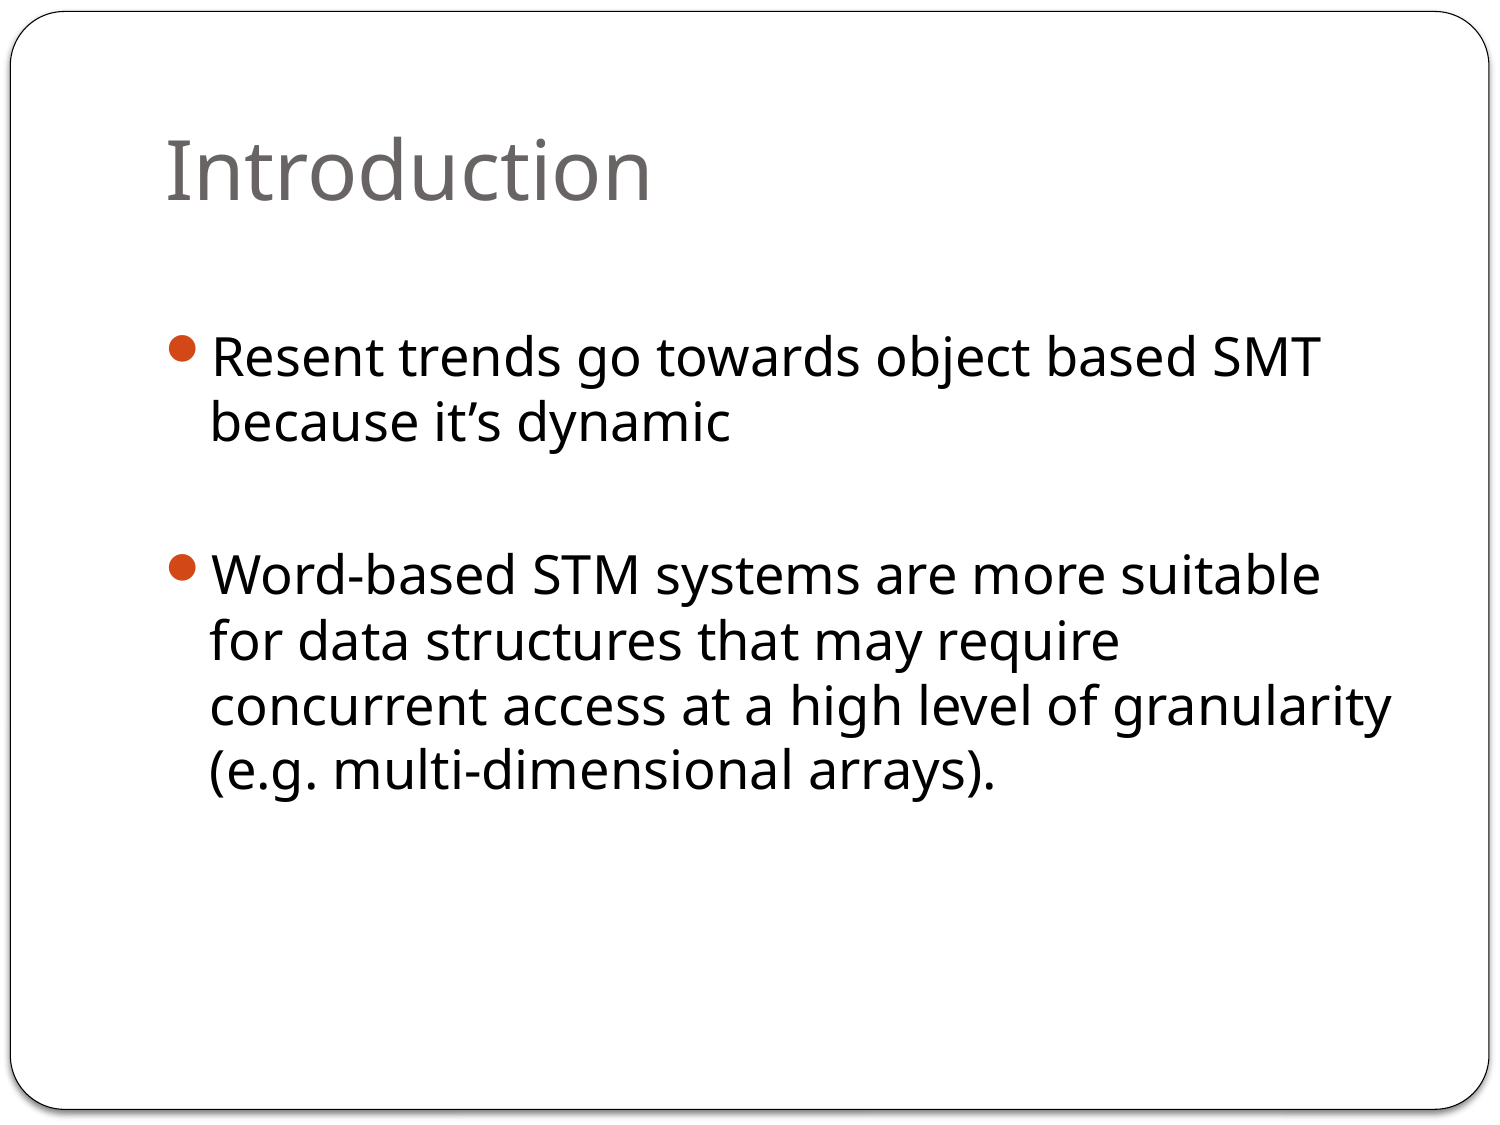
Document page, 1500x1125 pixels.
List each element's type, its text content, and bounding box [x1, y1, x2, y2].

title Introduction [149, 44, 1426, 233]
list Resent trends go towards object based SMT because it’s dynamic Word-based STM systems are more suitable for data structures that may require concurrent access at a high level of granularity (e.g. multi-dimensional arrays). [149, 237, 1426, 988]
